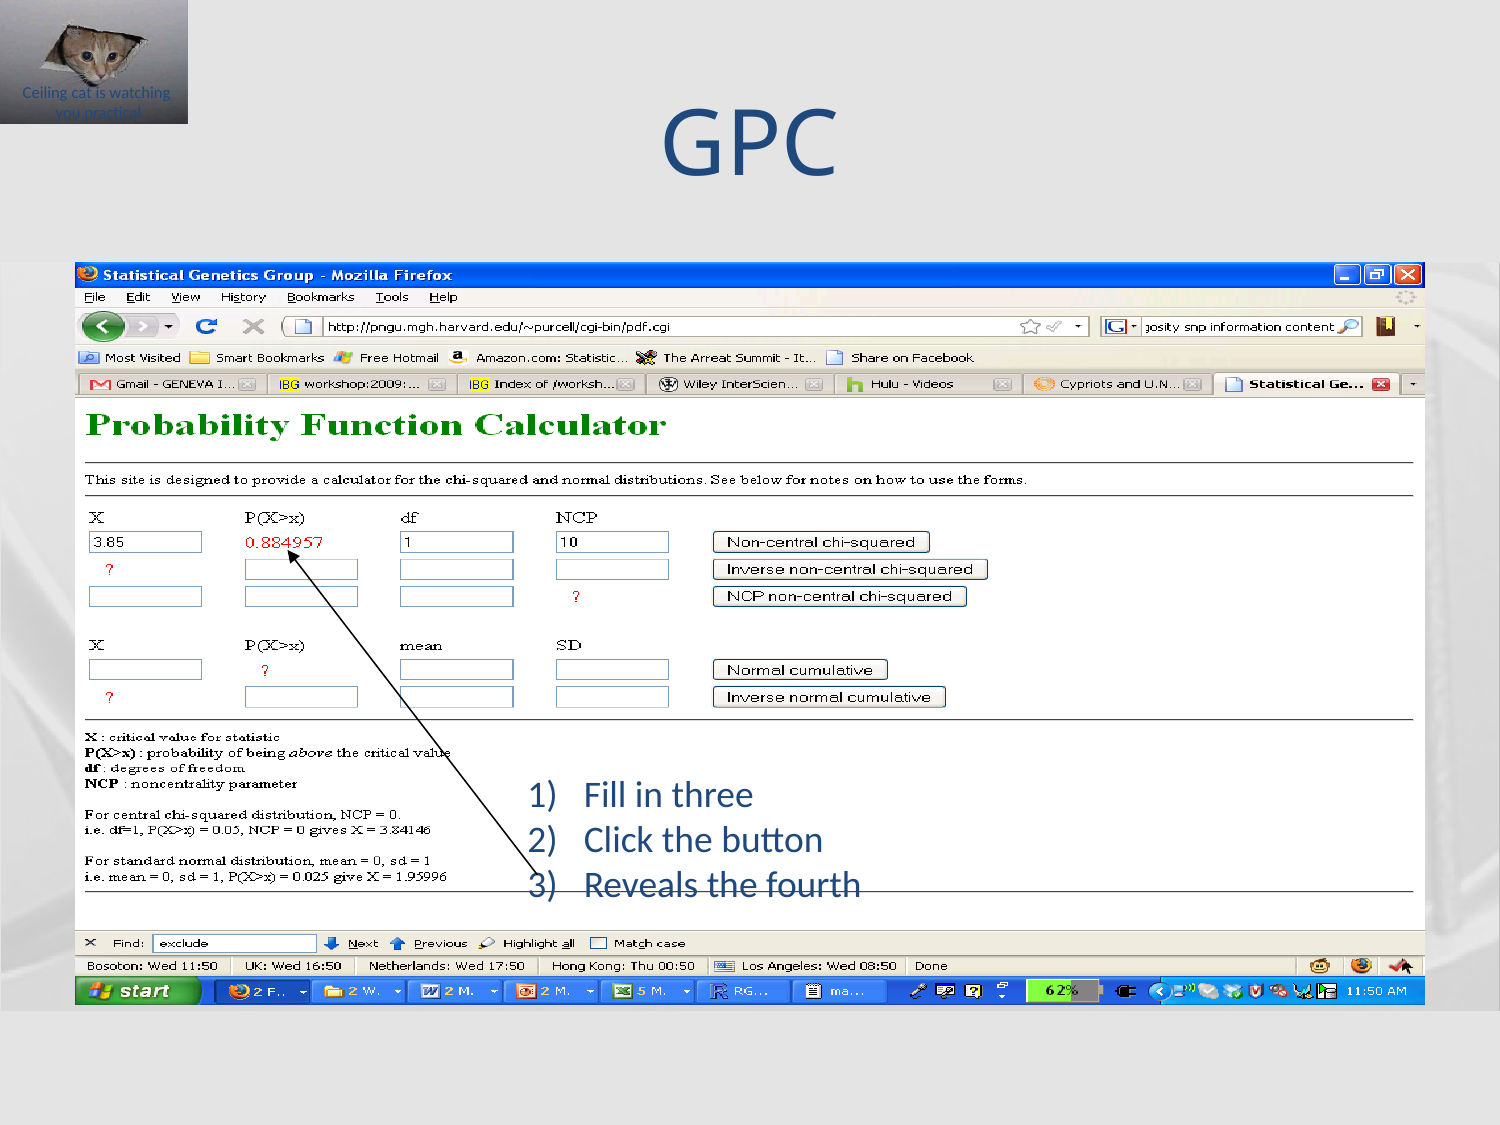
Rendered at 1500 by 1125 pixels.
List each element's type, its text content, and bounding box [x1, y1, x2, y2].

title GPC [75, 45, 1425, 233]
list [74, 262, 1426, 1006]
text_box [0, 0, 190, 131]
